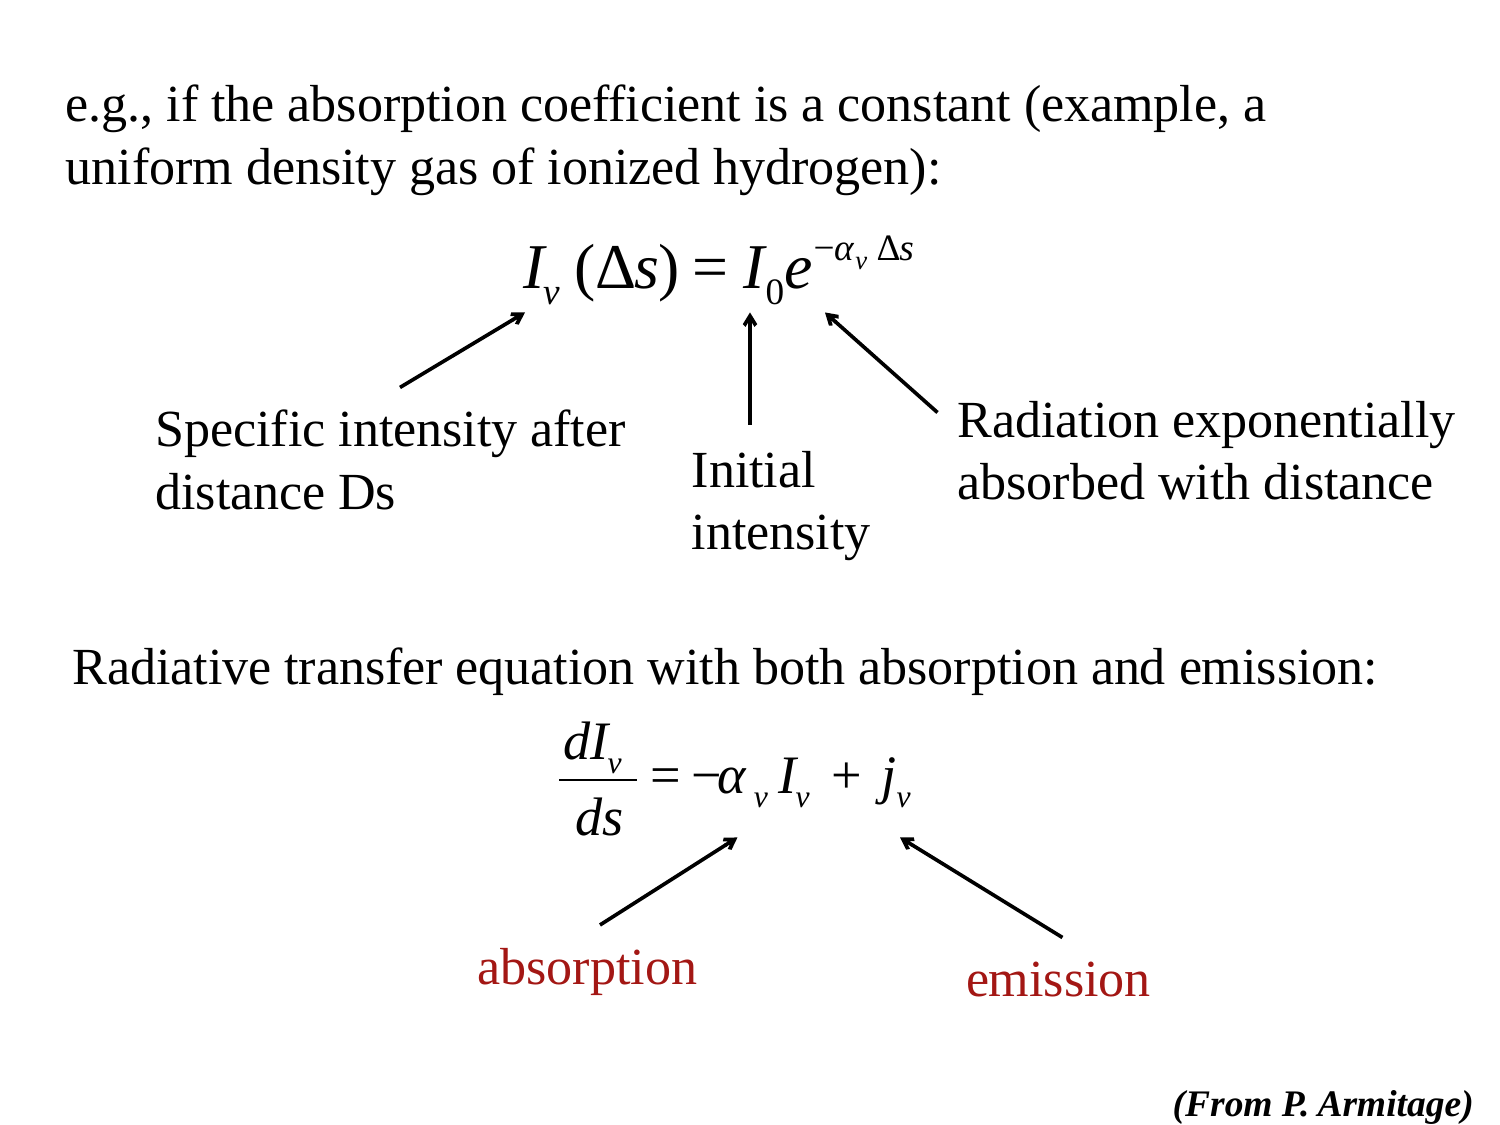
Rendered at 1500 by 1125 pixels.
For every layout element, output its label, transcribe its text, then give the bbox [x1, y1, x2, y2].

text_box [512, 224, 917, 311]
text_box Specific intensity after distance Ds [140, 387, 641, 528]
text_box emission [951, 937, 1167, 1015]
text_box absorption [462, 924, 713, 1003]
text_box Radiation exponentially absorbed with distance [942, 377, 1471, 518]
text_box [549, 712, 926, 844]
text_box (From P. Armitage) [1157, 1071, 1490, 1125]
text_box Radiative transfer equation with both absorption and emission: [57, 624, 1395, 703]
text_box e.g., if the absorption coefficient is a constant (example, a uniform density gas of ionized hydrogen): [51, 62, 1296, 203]
text_box Initial intensity [677, 427, 887, 568]
